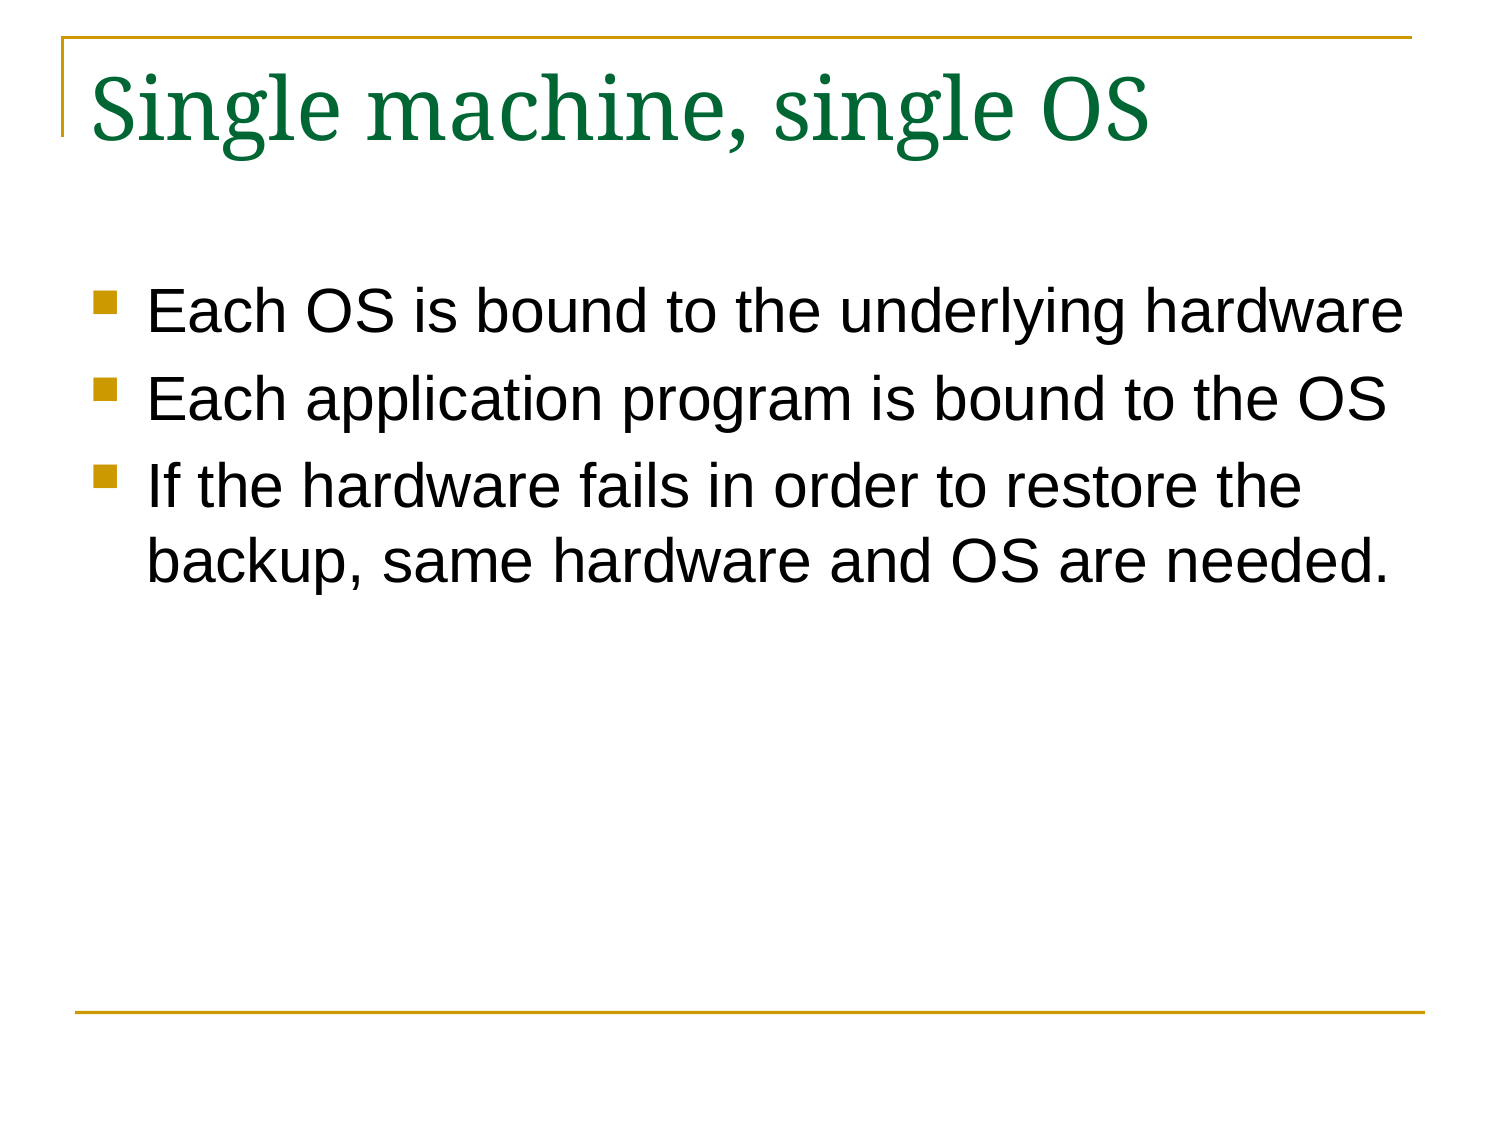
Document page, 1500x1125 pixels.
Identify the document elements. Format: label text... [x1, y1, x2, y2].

list Each OS is bound to the underlying hardware Each application program is bound to the OS If the hardware fails in order to restore the backup, same hardware and OS are needed. [75, 262, 1425, 1006]
title Single machine, single OS [75, 45, 1425, 233]
